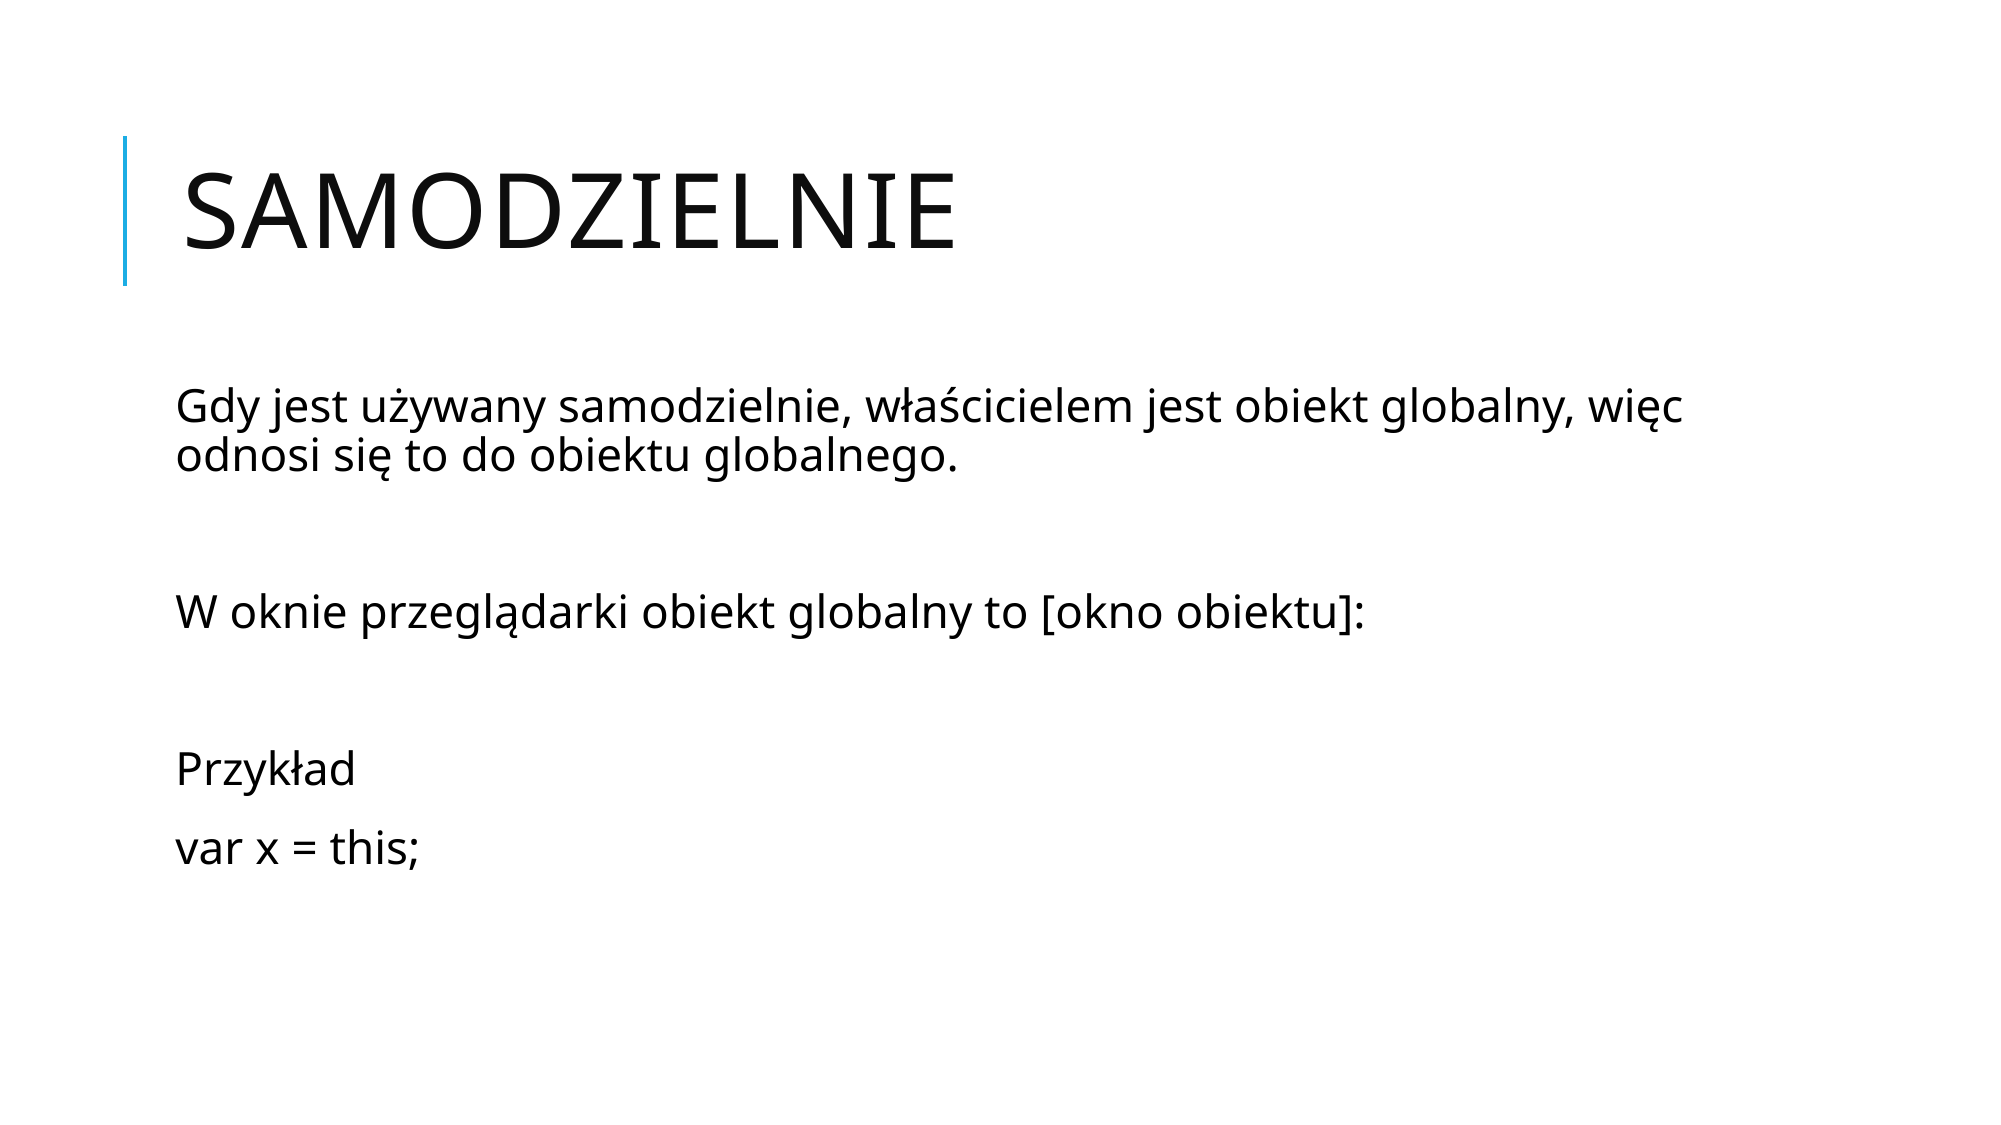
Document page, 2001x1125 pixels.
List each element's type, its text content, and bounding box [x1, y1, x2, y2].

title Samodzielnie [168, 96, 1763, 342]
list Gdy jest używany samodzielnie, właścicielem jest obiekt globalny, więc odnosi się to do obiektu globalnego. W oknie przeglądarki obiekt globalny to [okno obiektu]: Przykład var x = this; [168, 375, 1763, 1035]
